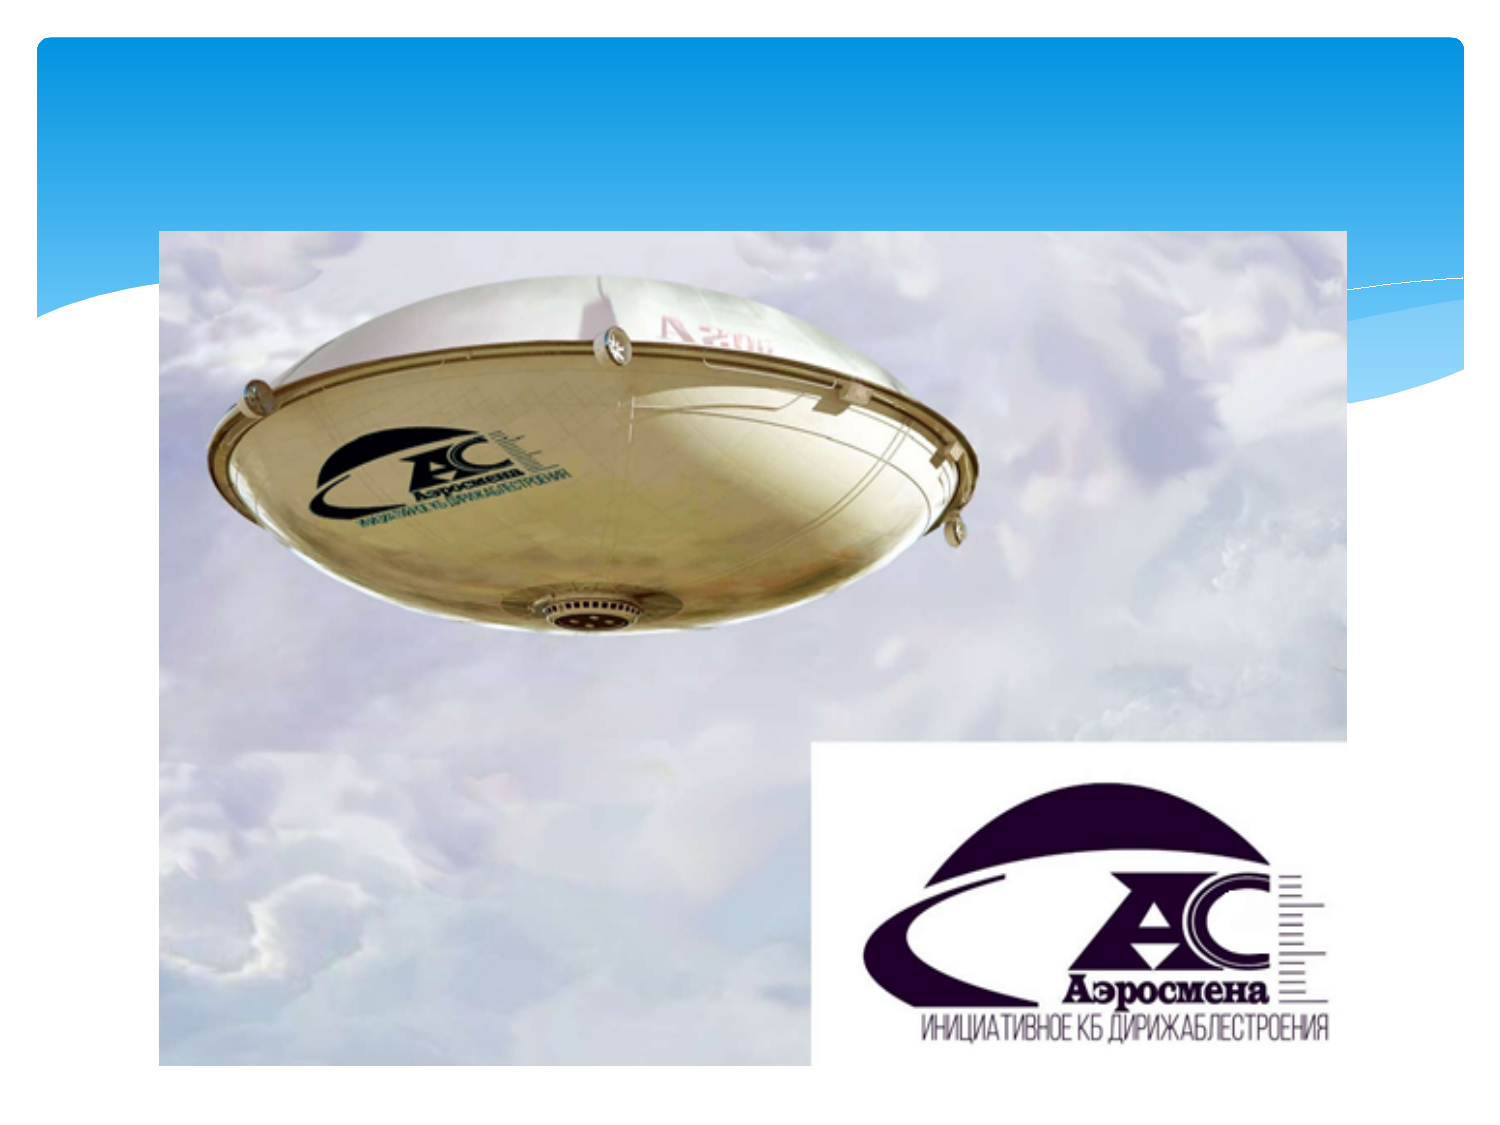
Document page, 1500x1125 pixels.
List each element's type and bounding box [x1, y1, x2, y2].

picture [159, 231, 1347, 1066]
